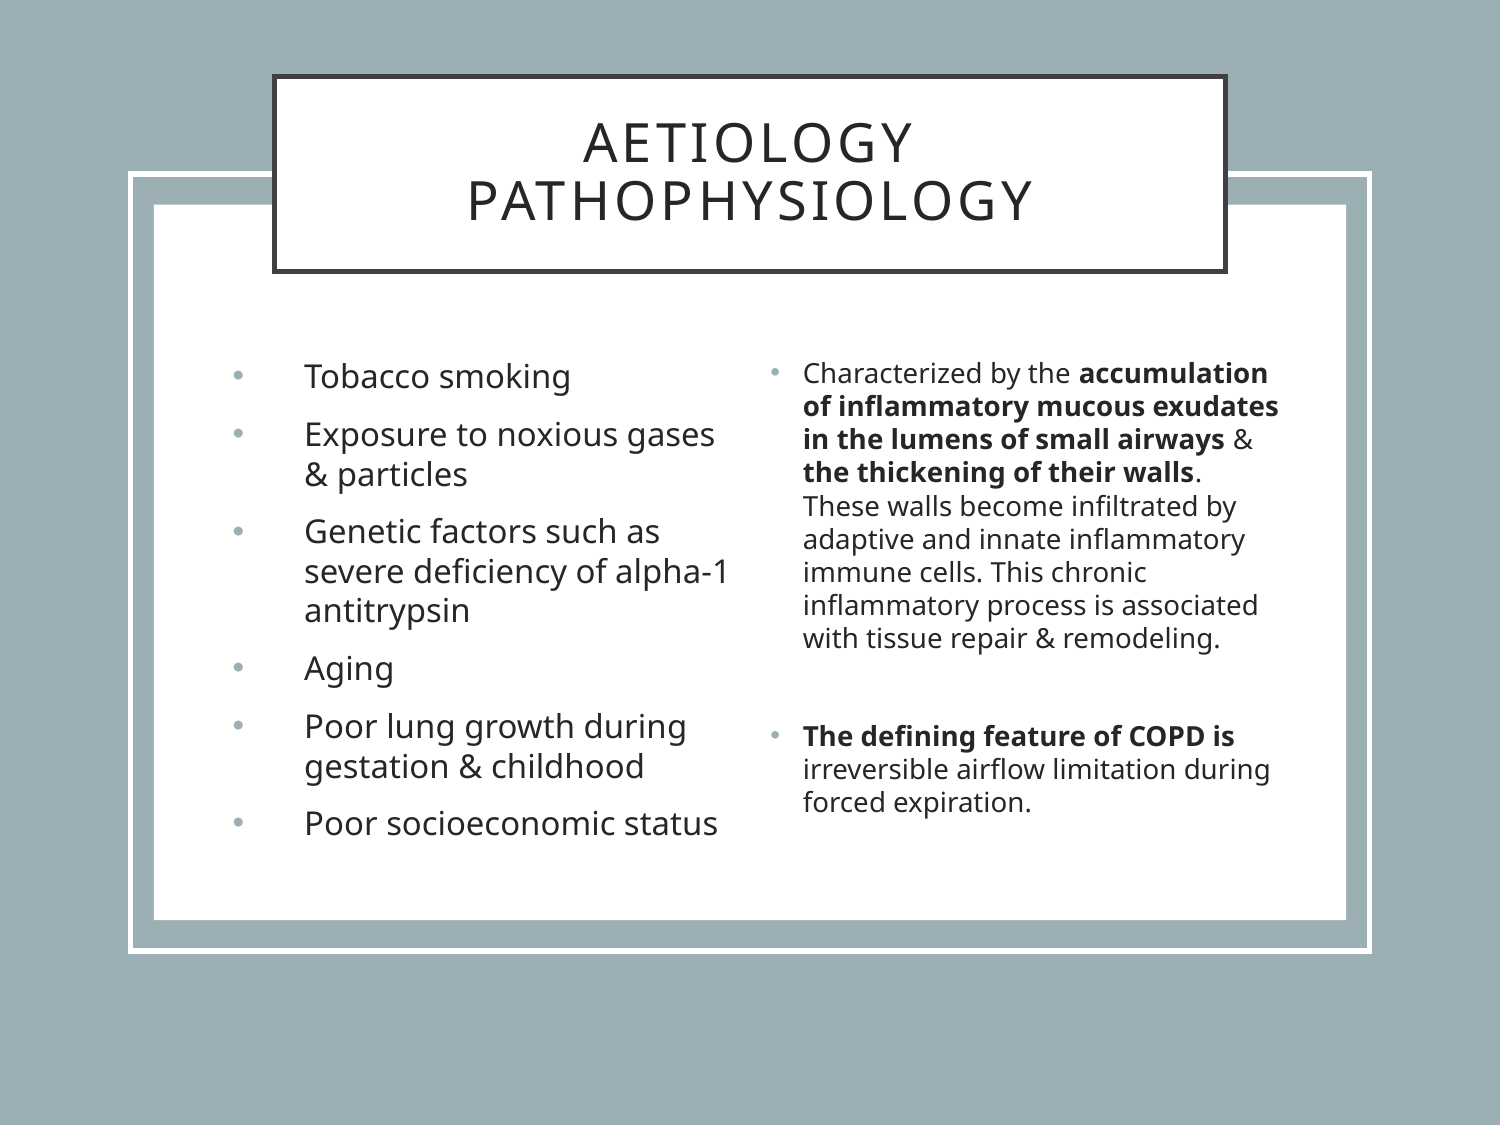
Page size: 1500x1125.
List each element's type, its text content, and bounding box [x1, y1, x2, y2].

text_box [0, 0, 1500, 1125]
text_box [130, 173, 1370, 952]
title Aetiology Pathophysiology [272, 74, 1228, 274]
text_box Tobacco smoking Exposure to noxious gases & particles Genetic factors such as severe deficiency of alpha-1 antitrypsin Aging Poor lung growth during gestation & childhood Poor socioeconomic status [210, 348, 750, 858]
text_box Characterized by the accumulation of inflammatory mucous exudates in the lumens of small airways & the thickening of their walls. These walls become infiltrated by adaptive and innate inflammatory immune cells. This chronic inflammatory process is associated with tissue repair & remodeling. The defining feature of COPD is irreversible airflow limitation during forced expiration. [755, 348, 1296, 858]
